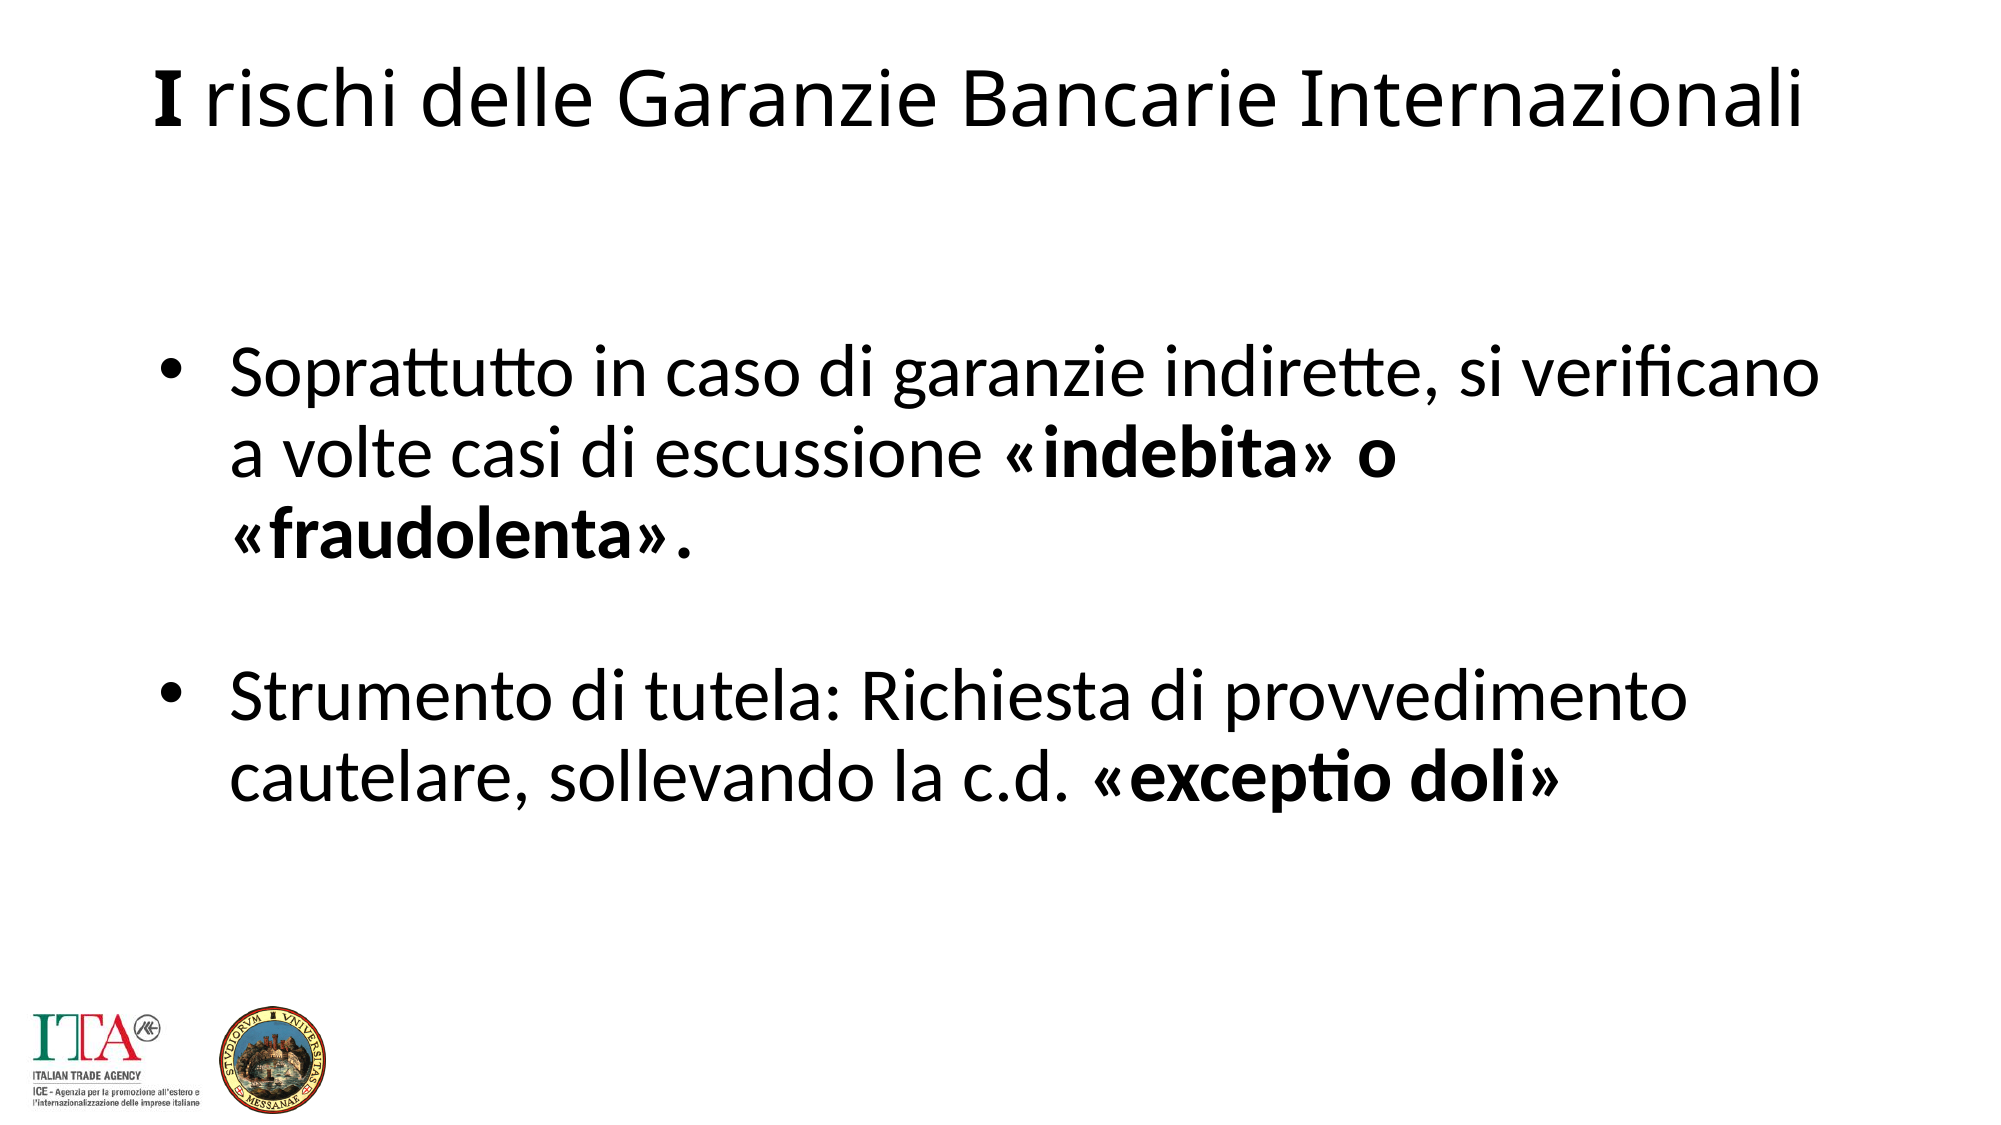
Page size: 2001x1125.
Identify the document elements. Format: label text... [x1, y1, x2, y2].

picture [19, 1000, 210, 1118]
list Soprattutto in caso di garanzie indirette, si verificano a volte casi di escussione «indebita» o «fraudolenta». Strumento di tutela: Richiesta di provvedimento cautelare, sollevando la c.d. «exceptio doli» [143, 324, 1857, 830]
title I rischi delle Garanzie Bancarie Internazionali [138, 13, 1862, 189]
picture [219, 1006, 326, 1114]
